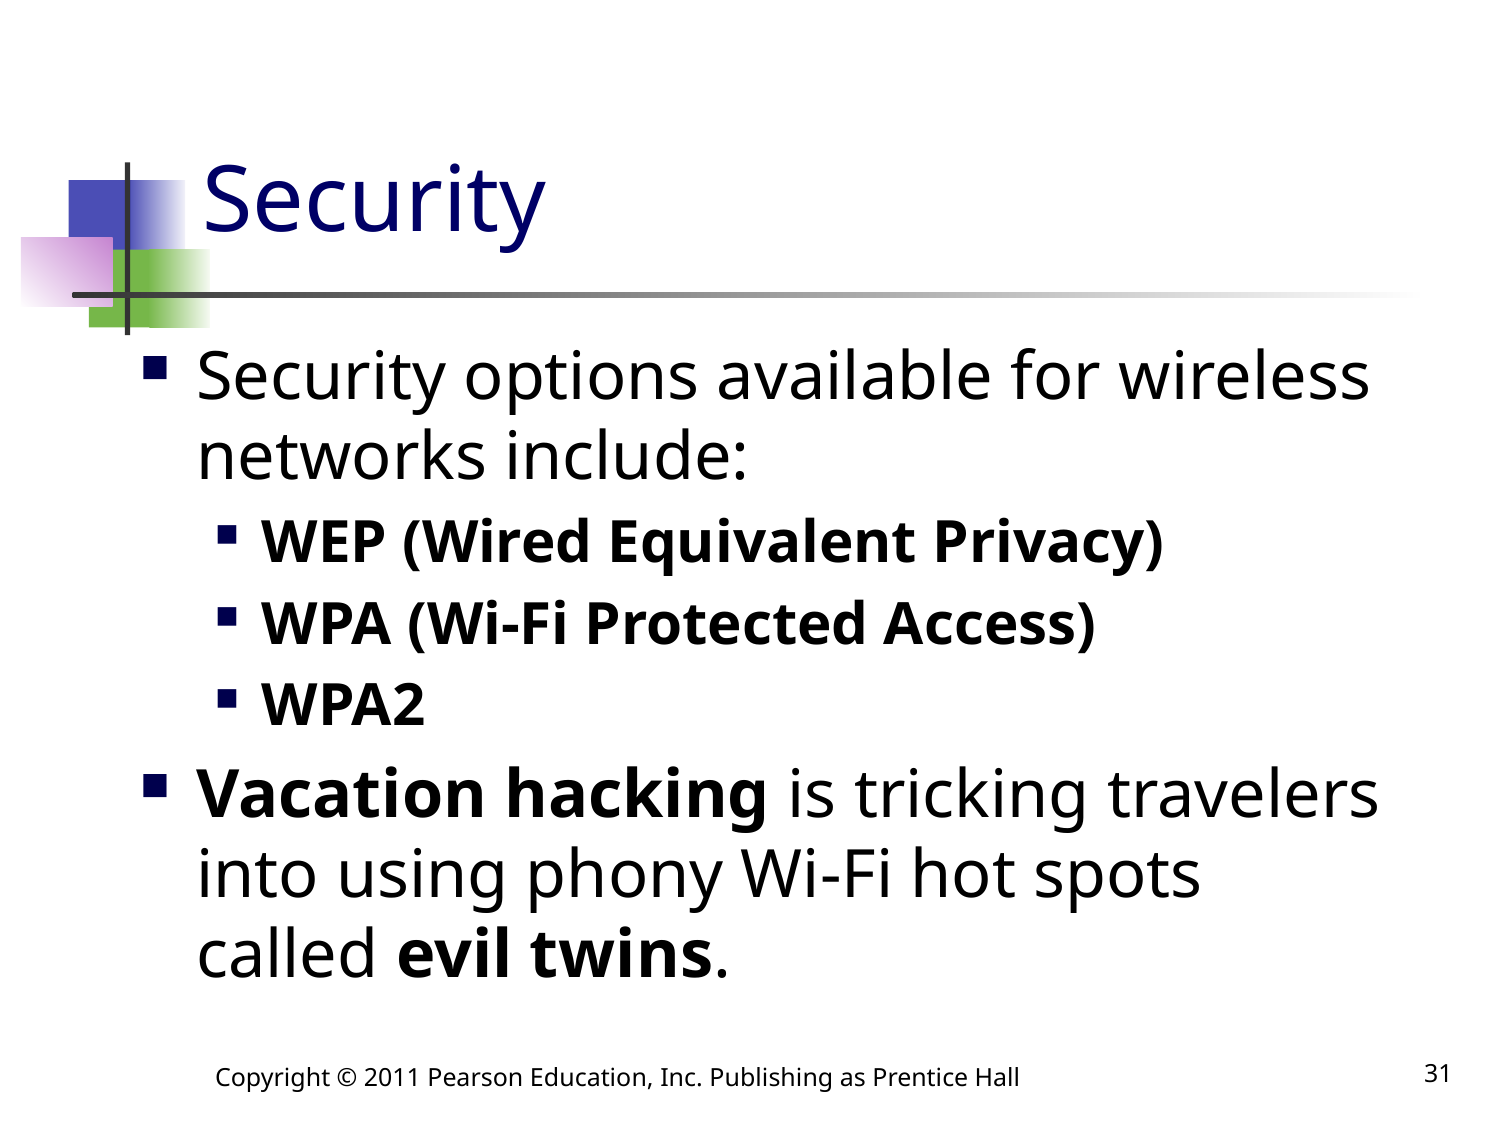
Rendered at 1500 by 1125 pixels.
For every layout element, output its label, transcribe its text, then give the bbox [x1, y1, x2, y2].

slide_number 31 [1154, 1023, 1468, 1100]
footer Copyright © 2011 Pearson Education, Inc. Publishing as Prentice Hall [199, 1023, 1076, 1100]
list Security options available for wireless networks include: WEP (Wired Equivalent Privacy) WPA (Wi-Fi Protected Access) WPA2 Vacation hacking is tricking travelers into using phony Wi-Fi hot spots called evil twins. [124, 324, 1401, 1001]
title Security [187, 74, 1467, 316]
